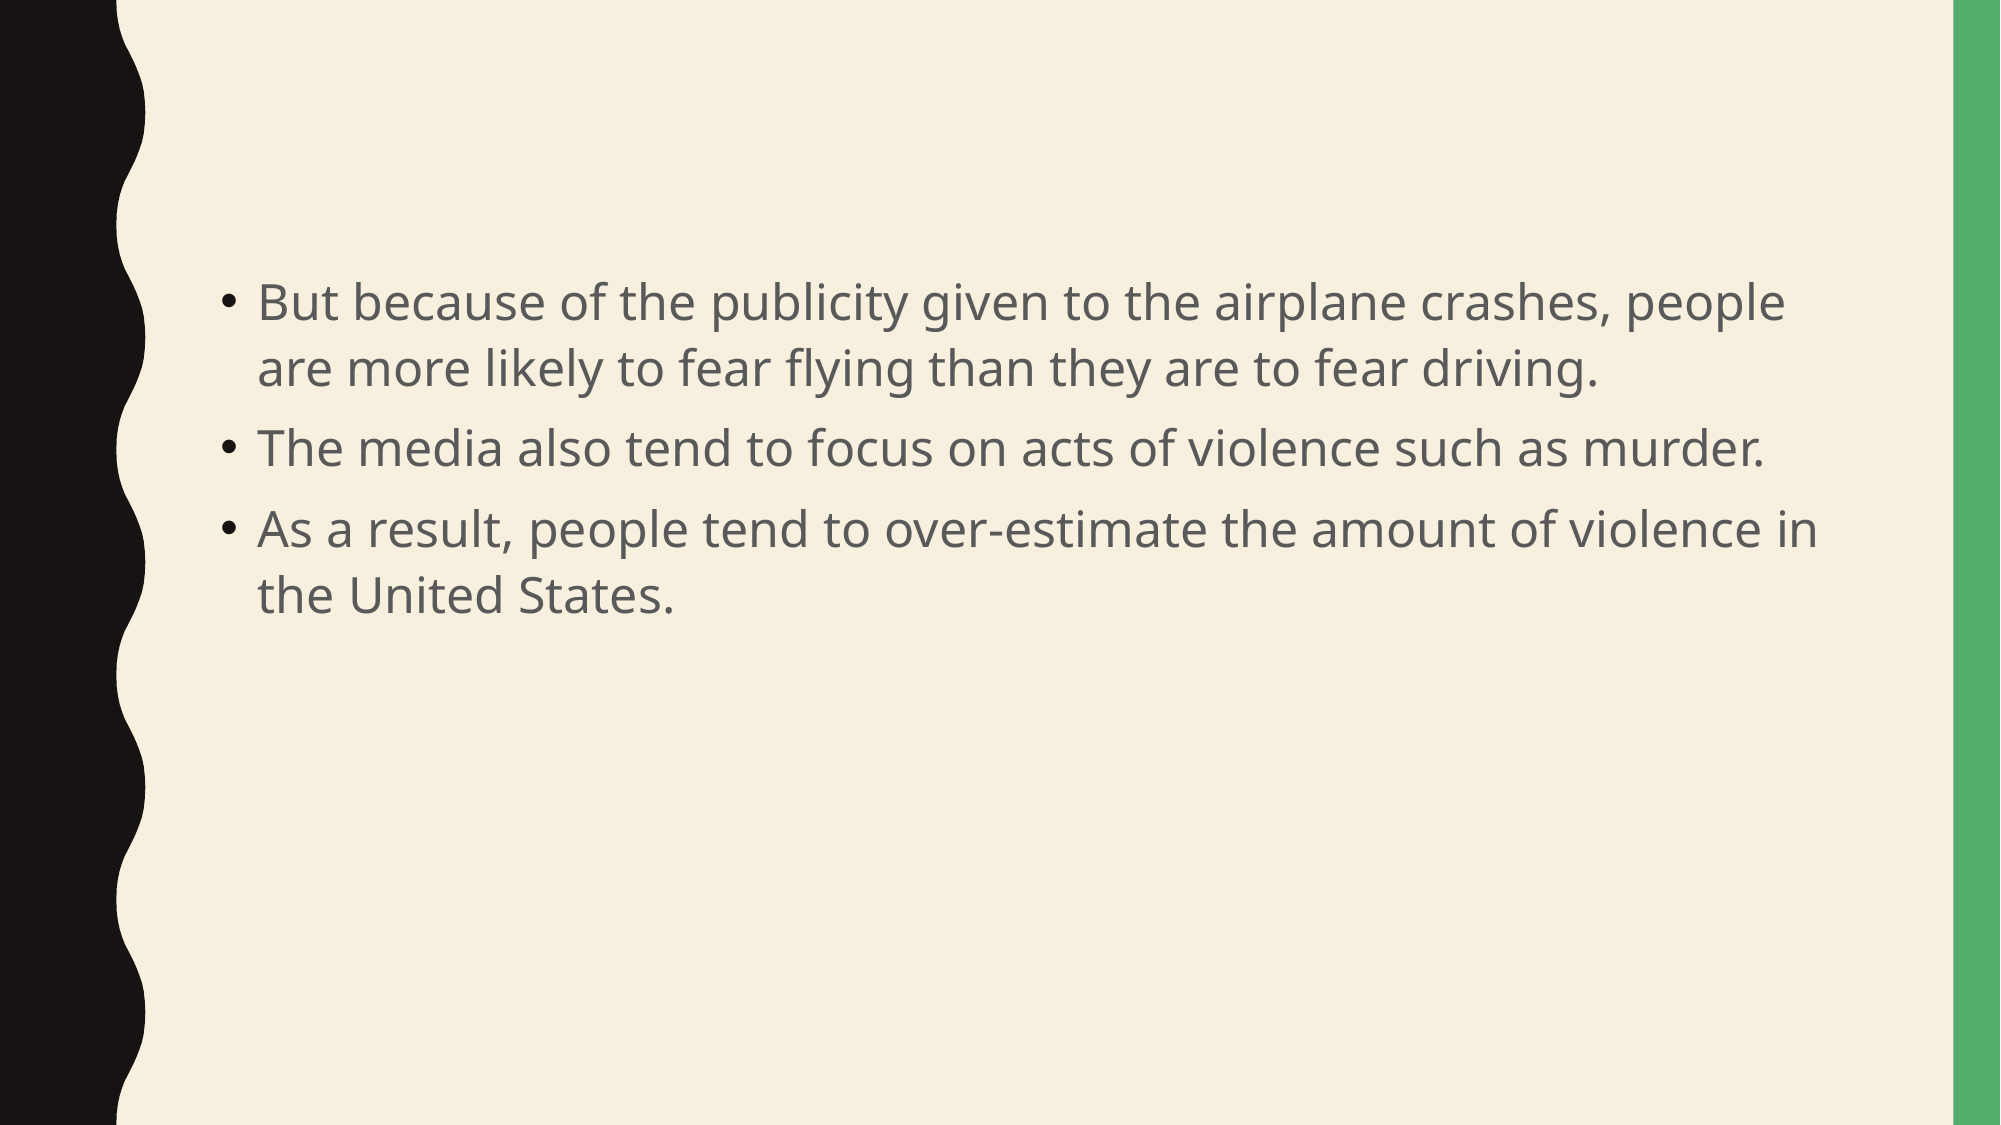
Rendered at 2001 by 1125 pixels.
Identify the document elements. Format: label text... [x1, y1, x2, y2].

list But because of the publicity given to the airplane crashes, people are more likely to fear flying than they are to fear driving. The media also tend to focus on acts of violence such as murder. As a result, people tend to over-estimate the amount of violence in the United States. [205, 256, 1875, 965]
